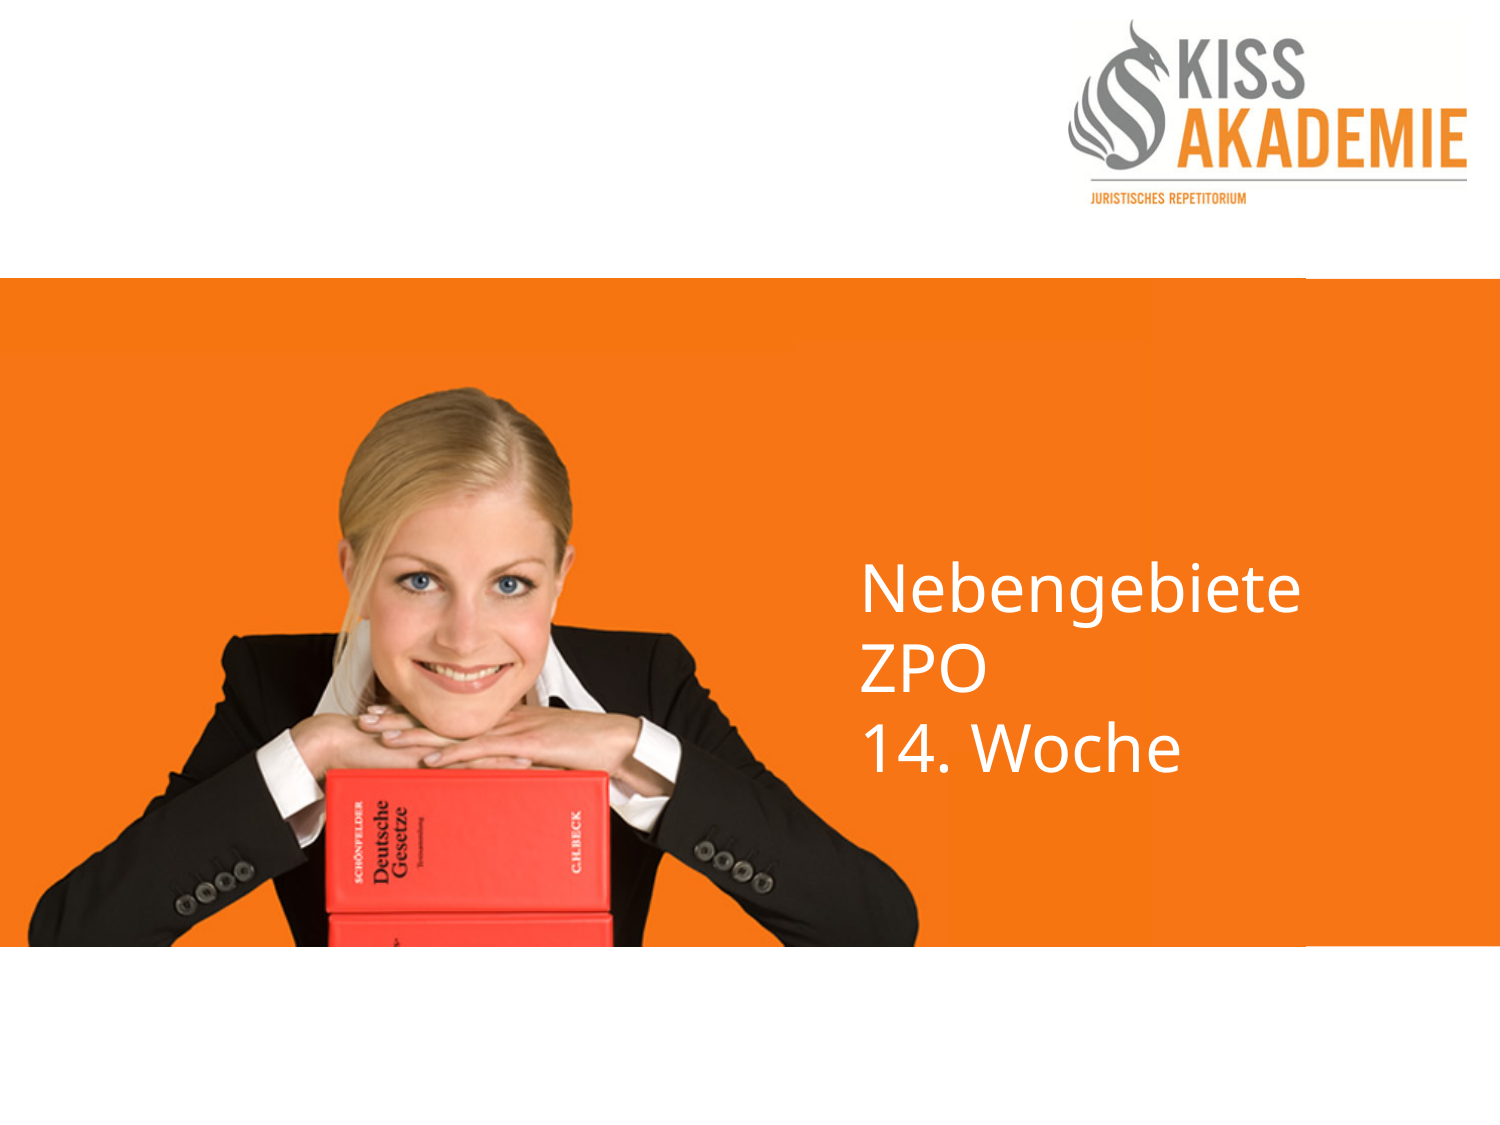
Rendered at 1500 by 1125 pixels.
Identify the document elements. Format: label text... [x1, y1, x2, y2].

picture [1068, 19, 1467, 208]
picture [0, 278, 1151, 947]
text_box Nebengebiete ZPO 14. Woche [844, 538, 1323, 794]
